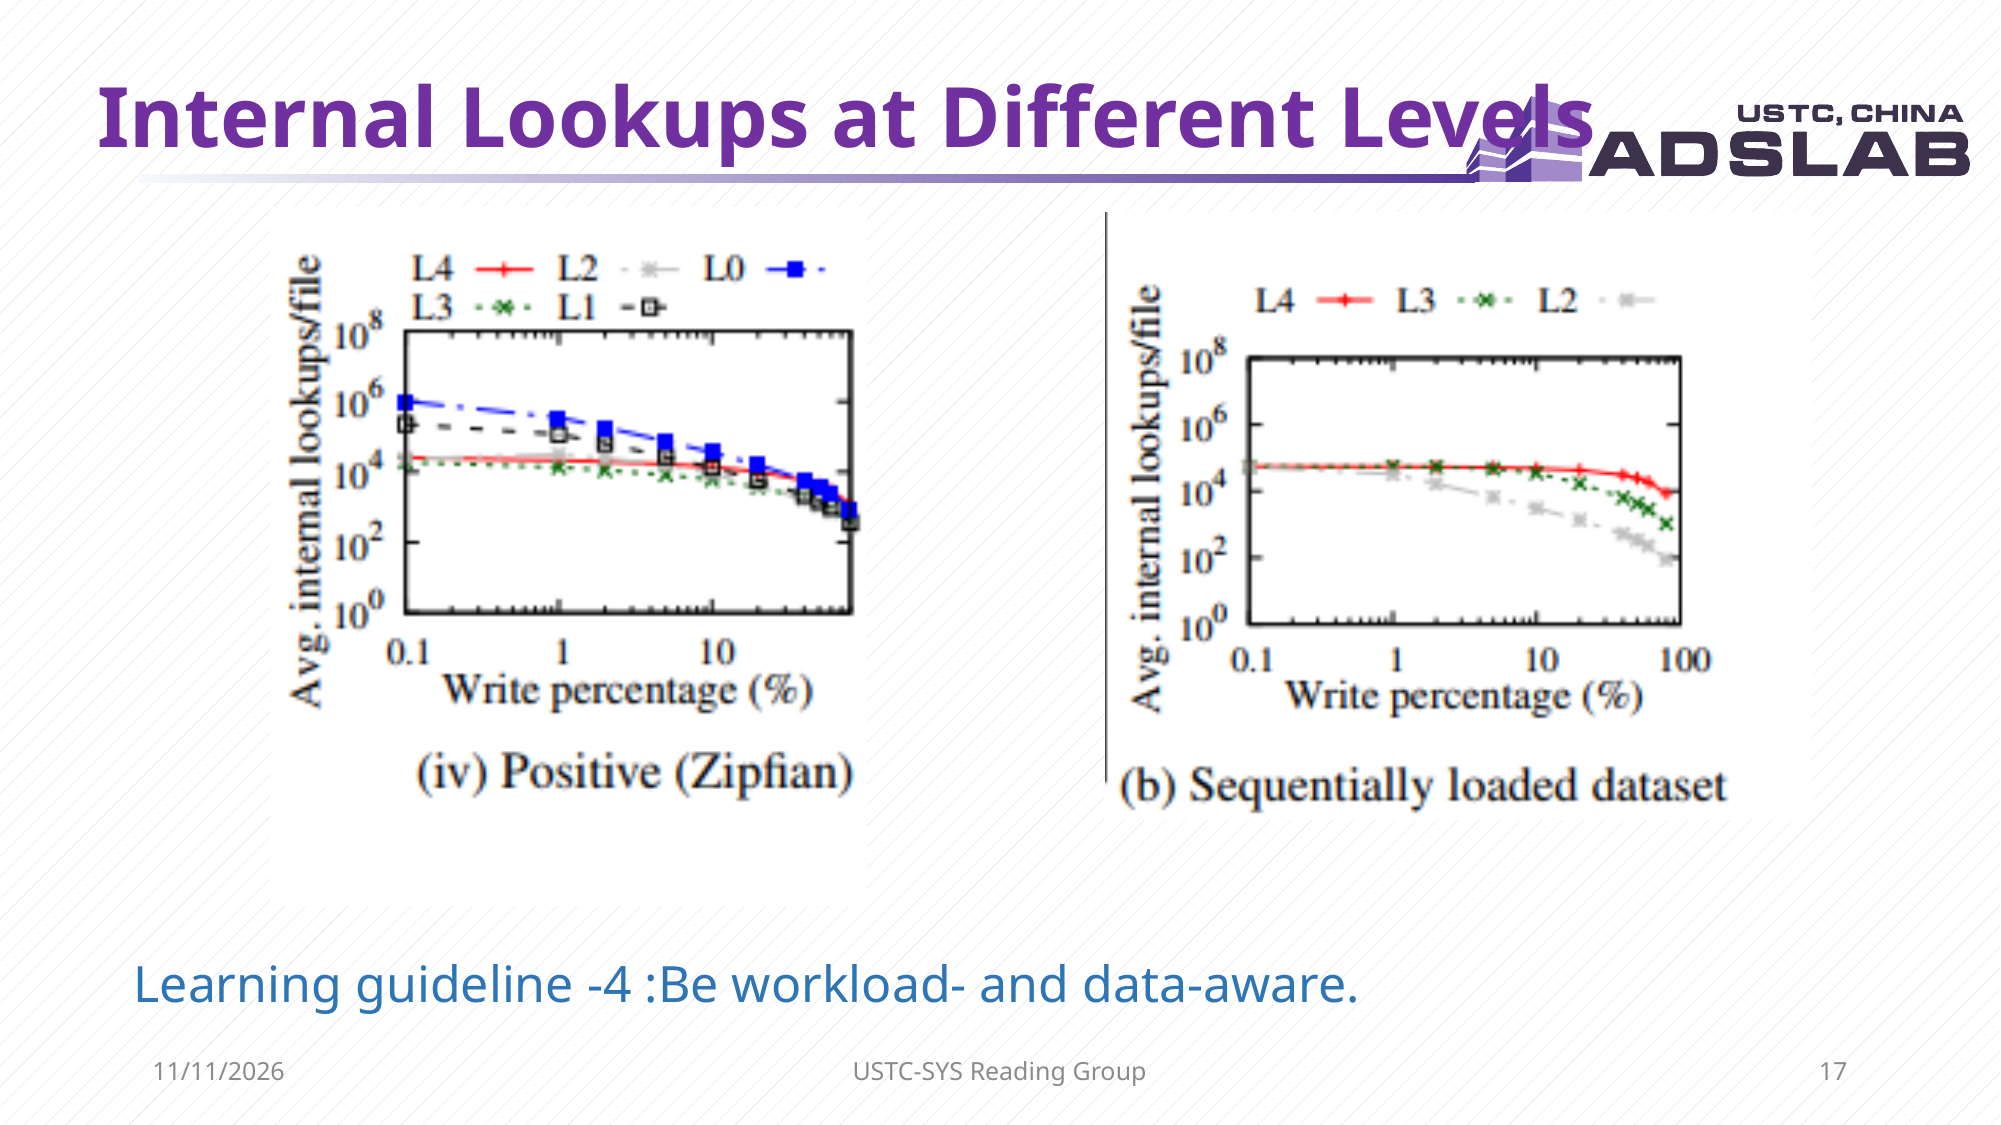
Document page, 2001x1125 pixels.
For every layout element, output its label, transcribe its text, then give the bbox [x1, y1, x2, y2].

picture [1105, 211, 1812, 820]
picture [1470, 93, 1976, 183]
footer USTC-SYS Reading Group [662, 1042, 1338, 1103]
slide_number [137, 1042, 588, 1103]
picture [270, 207, 868, 918]
title Internal Lookups at Different Levels [82, 63, 1863, 177]
text_box Learning guideline -4 :Be workload- and data-aware. [126, 944, 1522, 1020]
